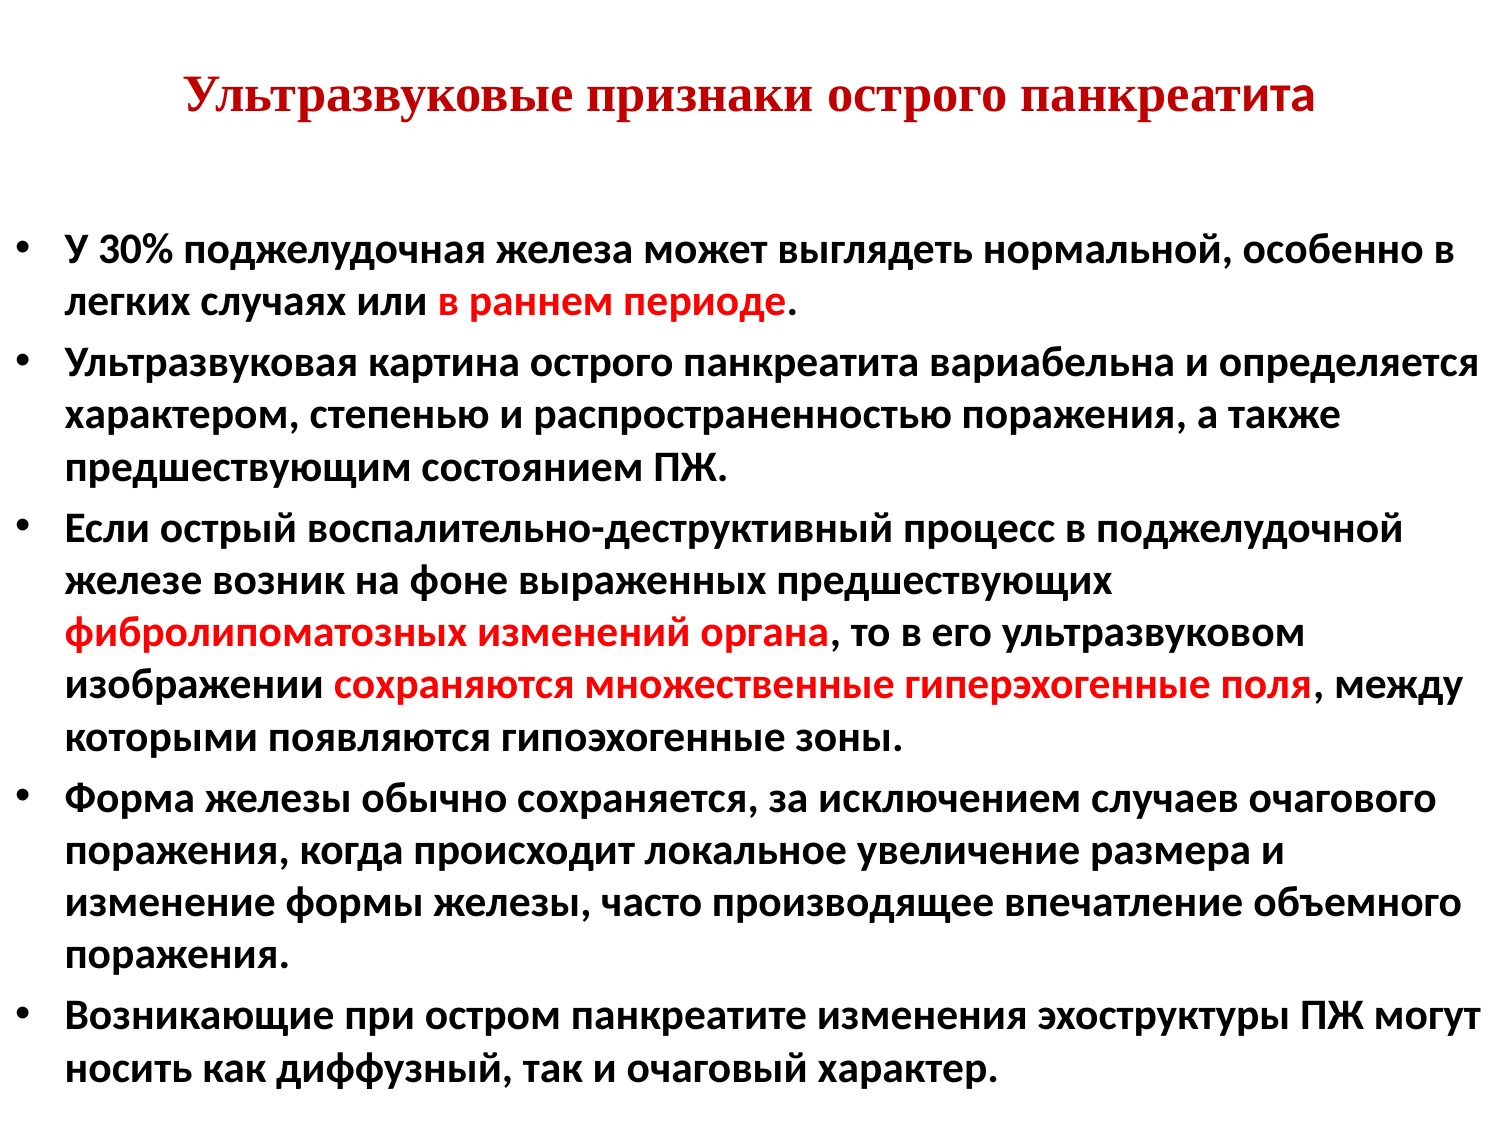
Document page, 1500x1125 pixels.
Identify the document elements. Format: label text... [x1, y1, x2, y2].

title Ультразвуковые признаки острого панкреатита [75, 50, 1425, 175]
list У 30% поджелудочная железа может выглядеть нормальной, особенно в легких случаях или в раннем периоде. Ультразвуковая картина острого панкреатита вариабельна и определяется характером, степенью и распространенностью поражения, а также предшествующим состоянием ПЖ. Если острый воспалительно-деструктивный процесс в поджелудочной железе возник на фоне выраженных предшествующих фибролипоматозных изменений органа, то в его ультразвуковом изображении сохраняются множественные гиперэхогенные поля, между которыми появляются гипоэхогенные зоны. Форма железы обычно сохраняется, за исключением случаев очагового поражения, когда происходит локальное увеличение размера и изменение формы железы, часто производящее впечатление объемного поражения. Возникающие при остром панкреатите изменения эхоструктуры ПЖ могут носить как диффузный, так и очаговый характер. [0, 212, 1500, 1125]
